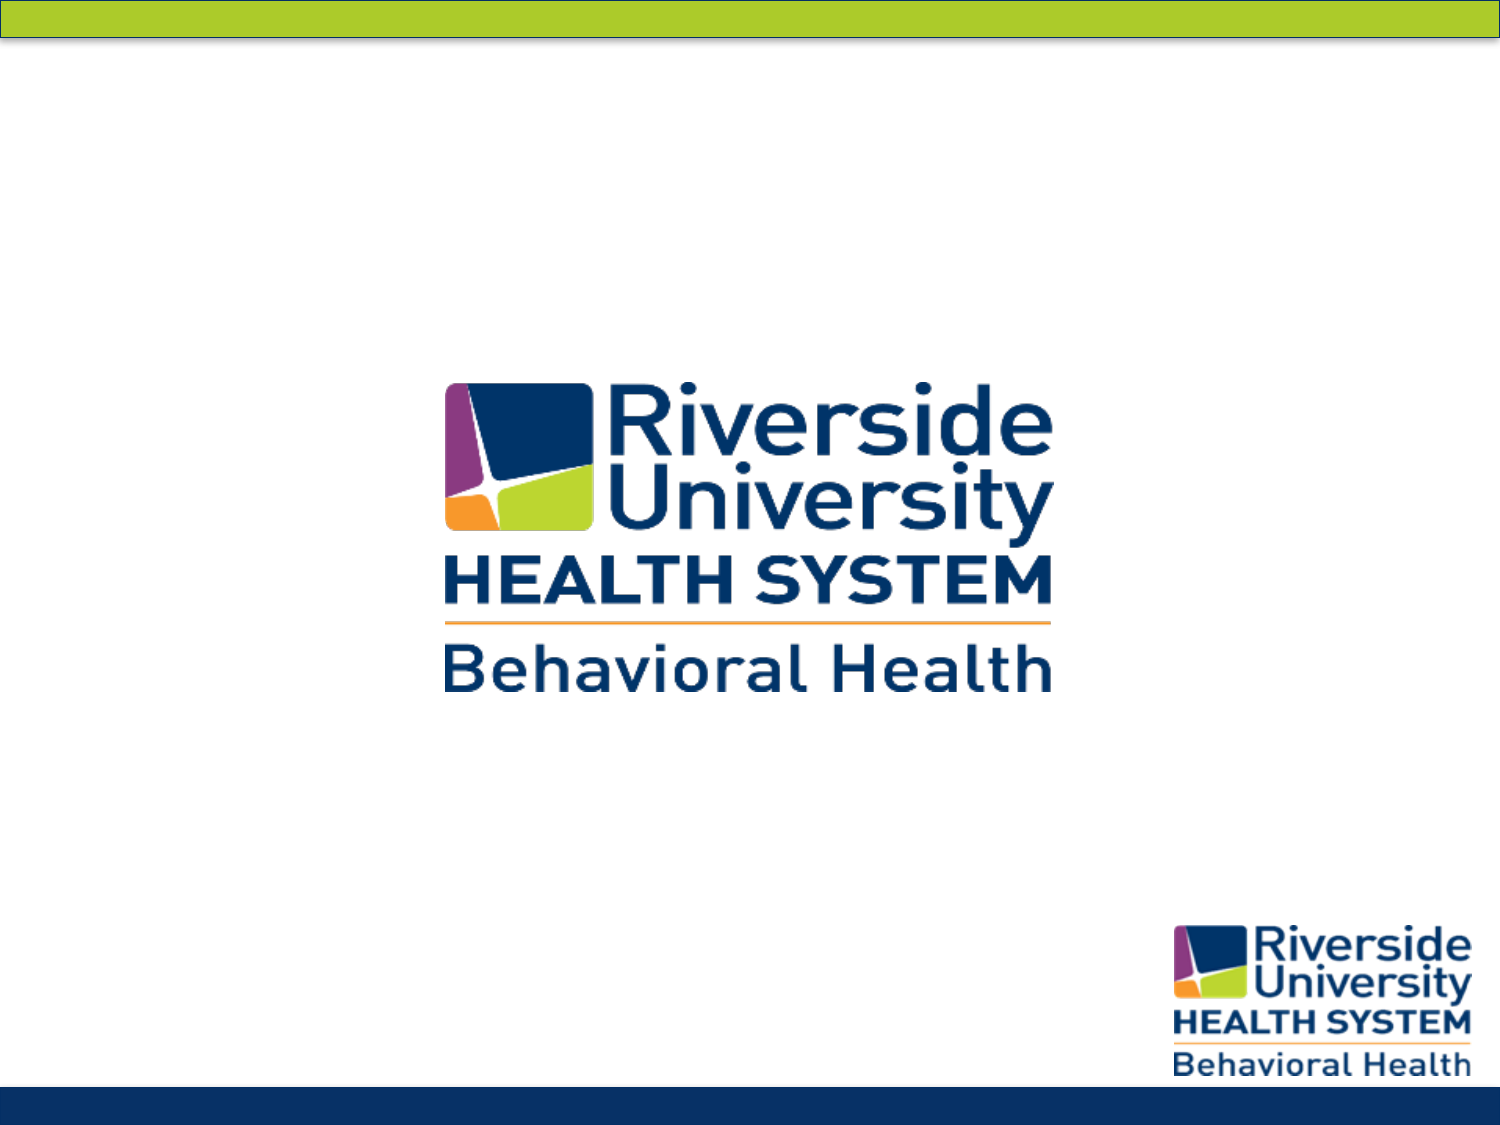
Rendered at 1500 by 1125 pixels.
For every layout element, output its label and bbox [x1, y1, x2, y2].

picture [1174, 924, 1472, 1076]
picture [445, 382, 1054, 692]
